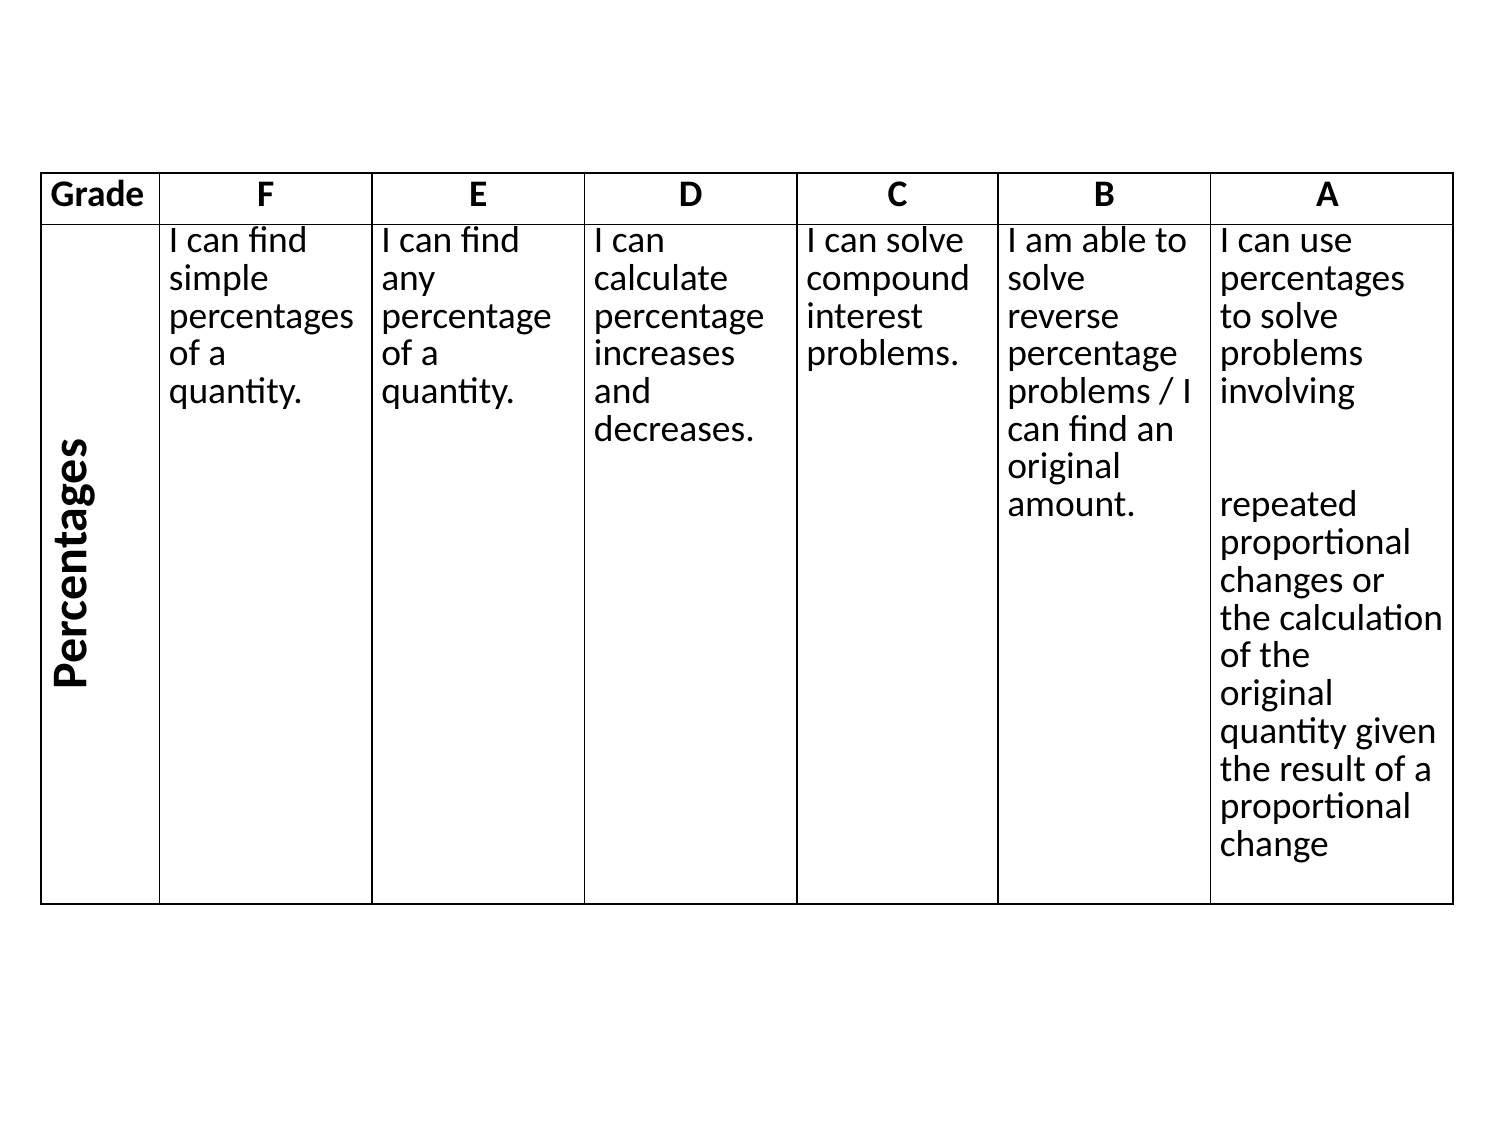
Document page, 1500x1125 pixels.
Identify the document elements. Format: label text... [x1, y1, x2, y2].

table_header D [585, 174, 796, 224]
table_cell I am able to solve reverse percentage problems / I can find an original amount. [999, 225, 1210, 903]
table_header E [373, 174, 584, 224]
table_cell I can use percentages to solve problems involving repeated proportional changes or the calculation of the original quantity given the result of a proportional change [1211, 225, 1452, 903]
table_cell I can calculate percentage increases and decreases. [585, 225, 796, 903]
table_cell I can solve compound interest problems. [798, 225, 997, 903]
table_header F [160, 174, 371, 224]
table_cell Percentages [42, 225, 159, 903]
table_cell I can find simple percentages of a quantity. [160, 225, 371, 903]
table_header C [798, 174, 997, 224]
table_header Grade [42, 174, 159, 224]
table_header A [1211, 174, 1452, 224]
table_header B [999, 174, 1210, 224]
table_cell I can find any percentage of a quantity. [373, 225, 584, 903]
